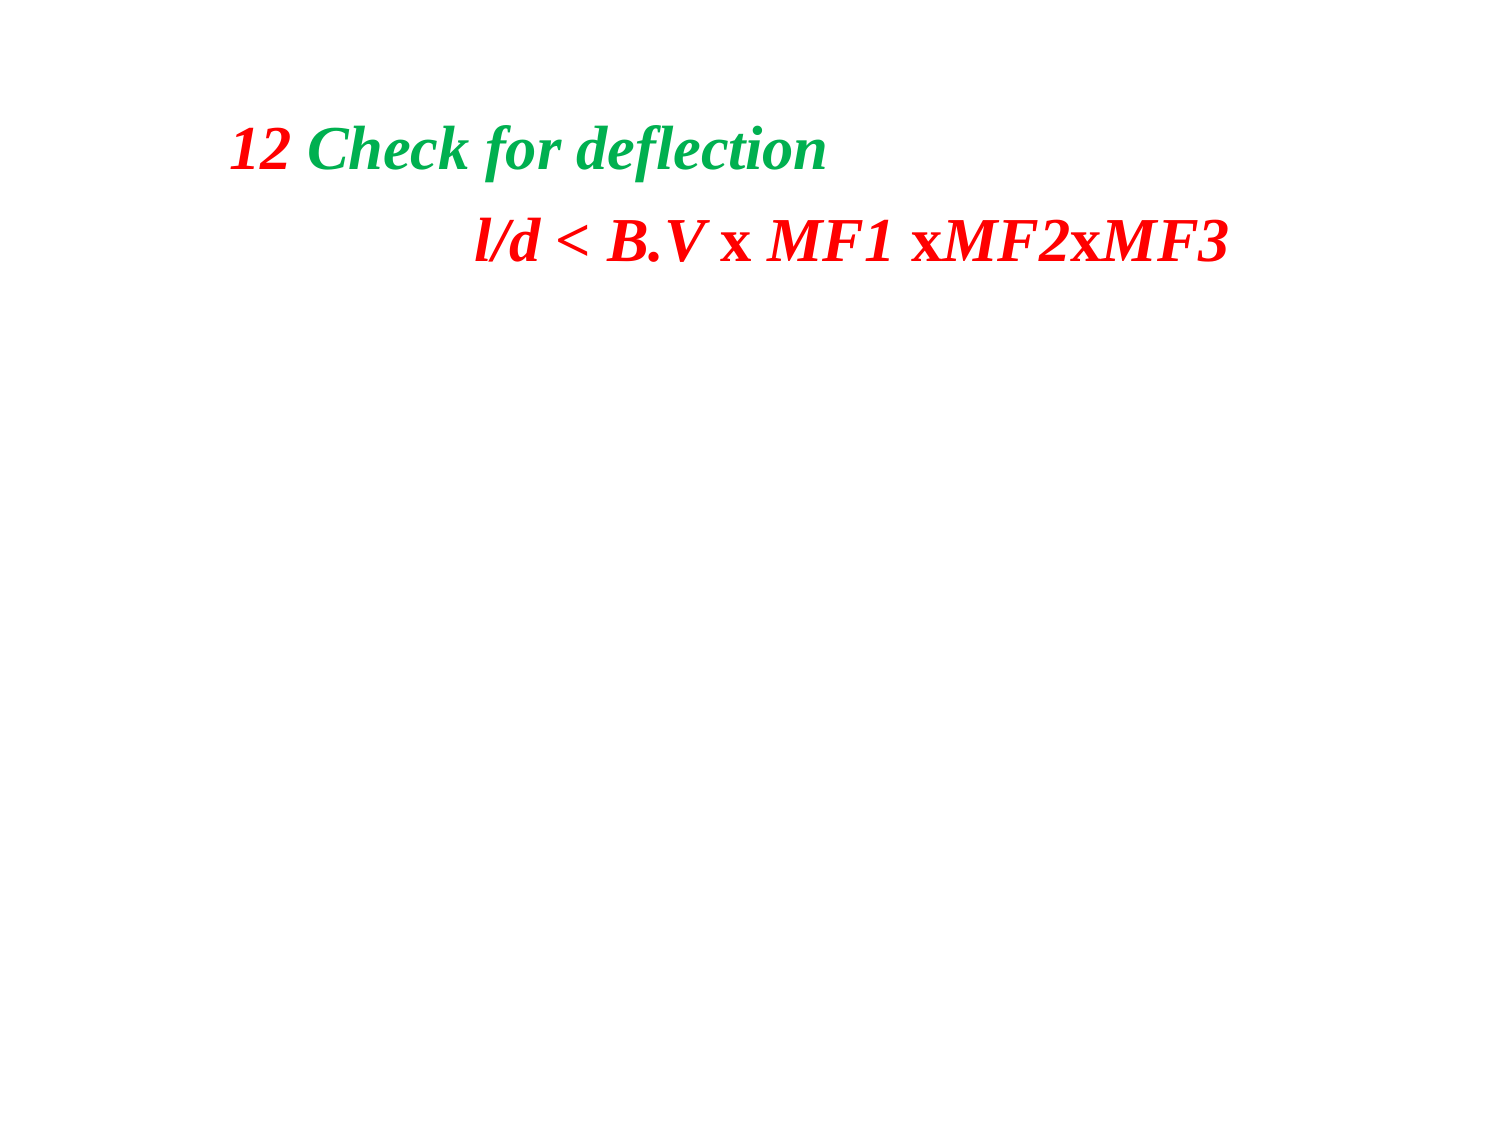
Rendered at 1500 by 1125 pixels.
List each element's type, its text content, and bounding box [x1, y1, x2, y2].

text_box 12 Check for deflection l/d < B.V x MF1 xMF2xMF3 [212, 99, 1413, 282]
